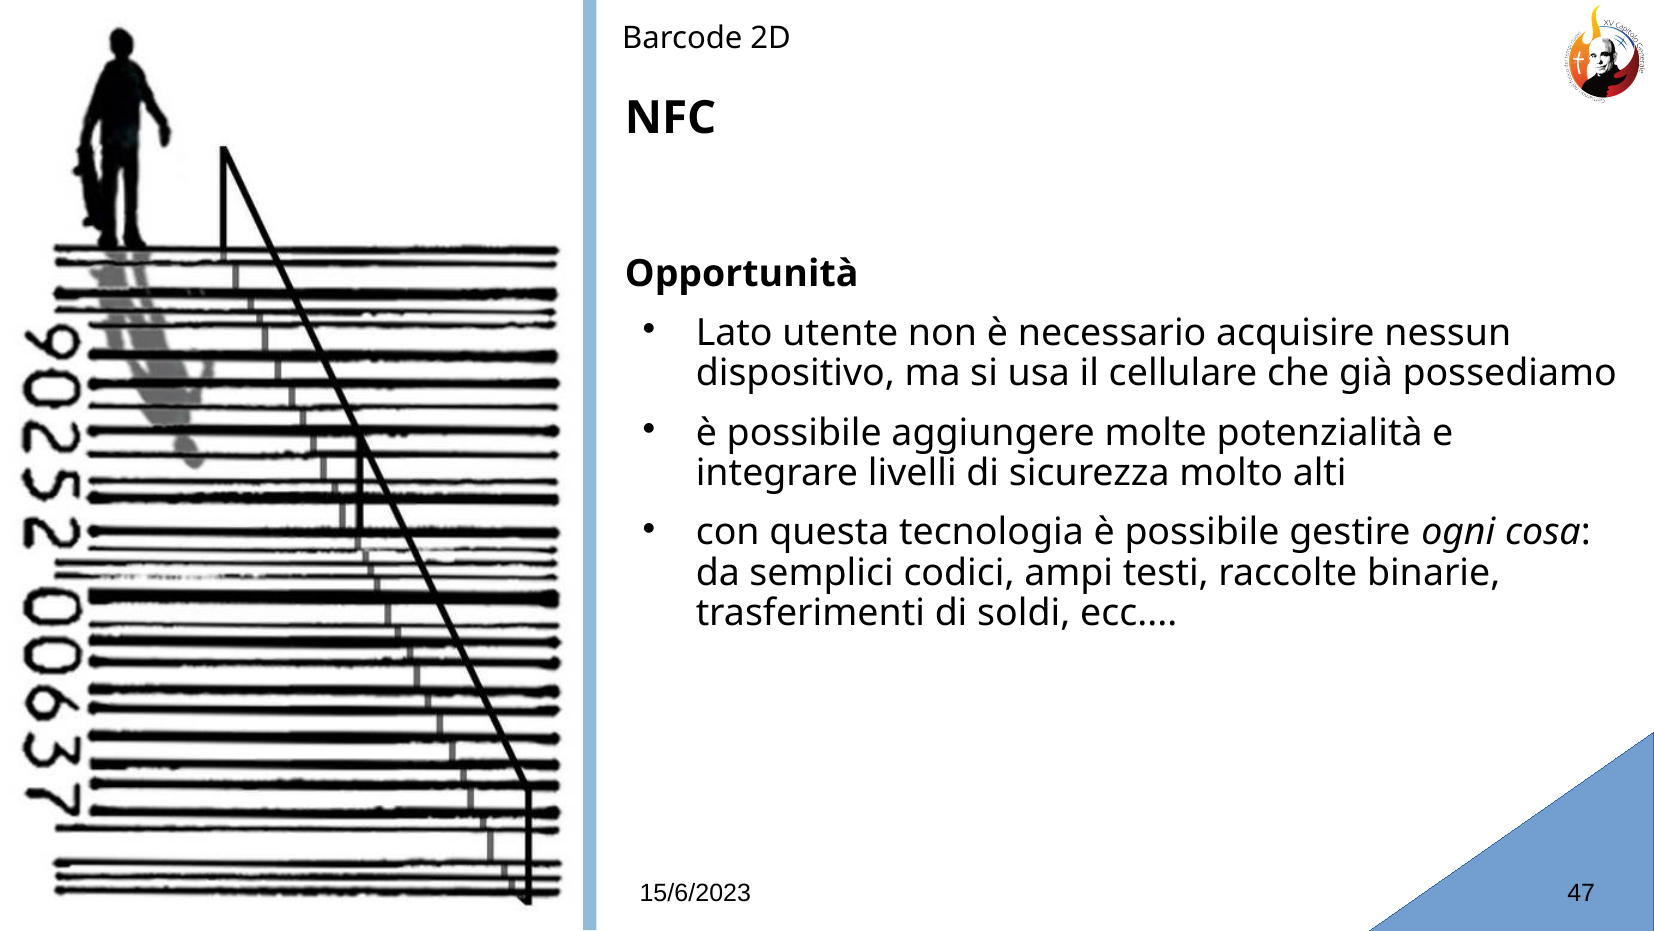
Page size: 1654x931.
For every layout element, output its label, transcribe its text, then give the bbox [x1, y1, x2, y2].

list Opportunità Lato utente non è necessario acquisire nessun dispositivo, ma si usa il cellulare che già possediamo è possibile aggiungere molte potenzialità e integrare livelli di sicurezza molto alti con questa tecnologia è possibile gestire ogni cosa: da semplici codici, ampi testi, raccolte binarie, trasferimenti di soldi, ecc.... [624, 253, 1621, 771]
title NFC [624, 94, 1621, 208]
picture [1563, 4, 1646, 103]
text_box Barcode 2D [607, 9, 1340, 63]
picture [0, 0, 583, 931]
